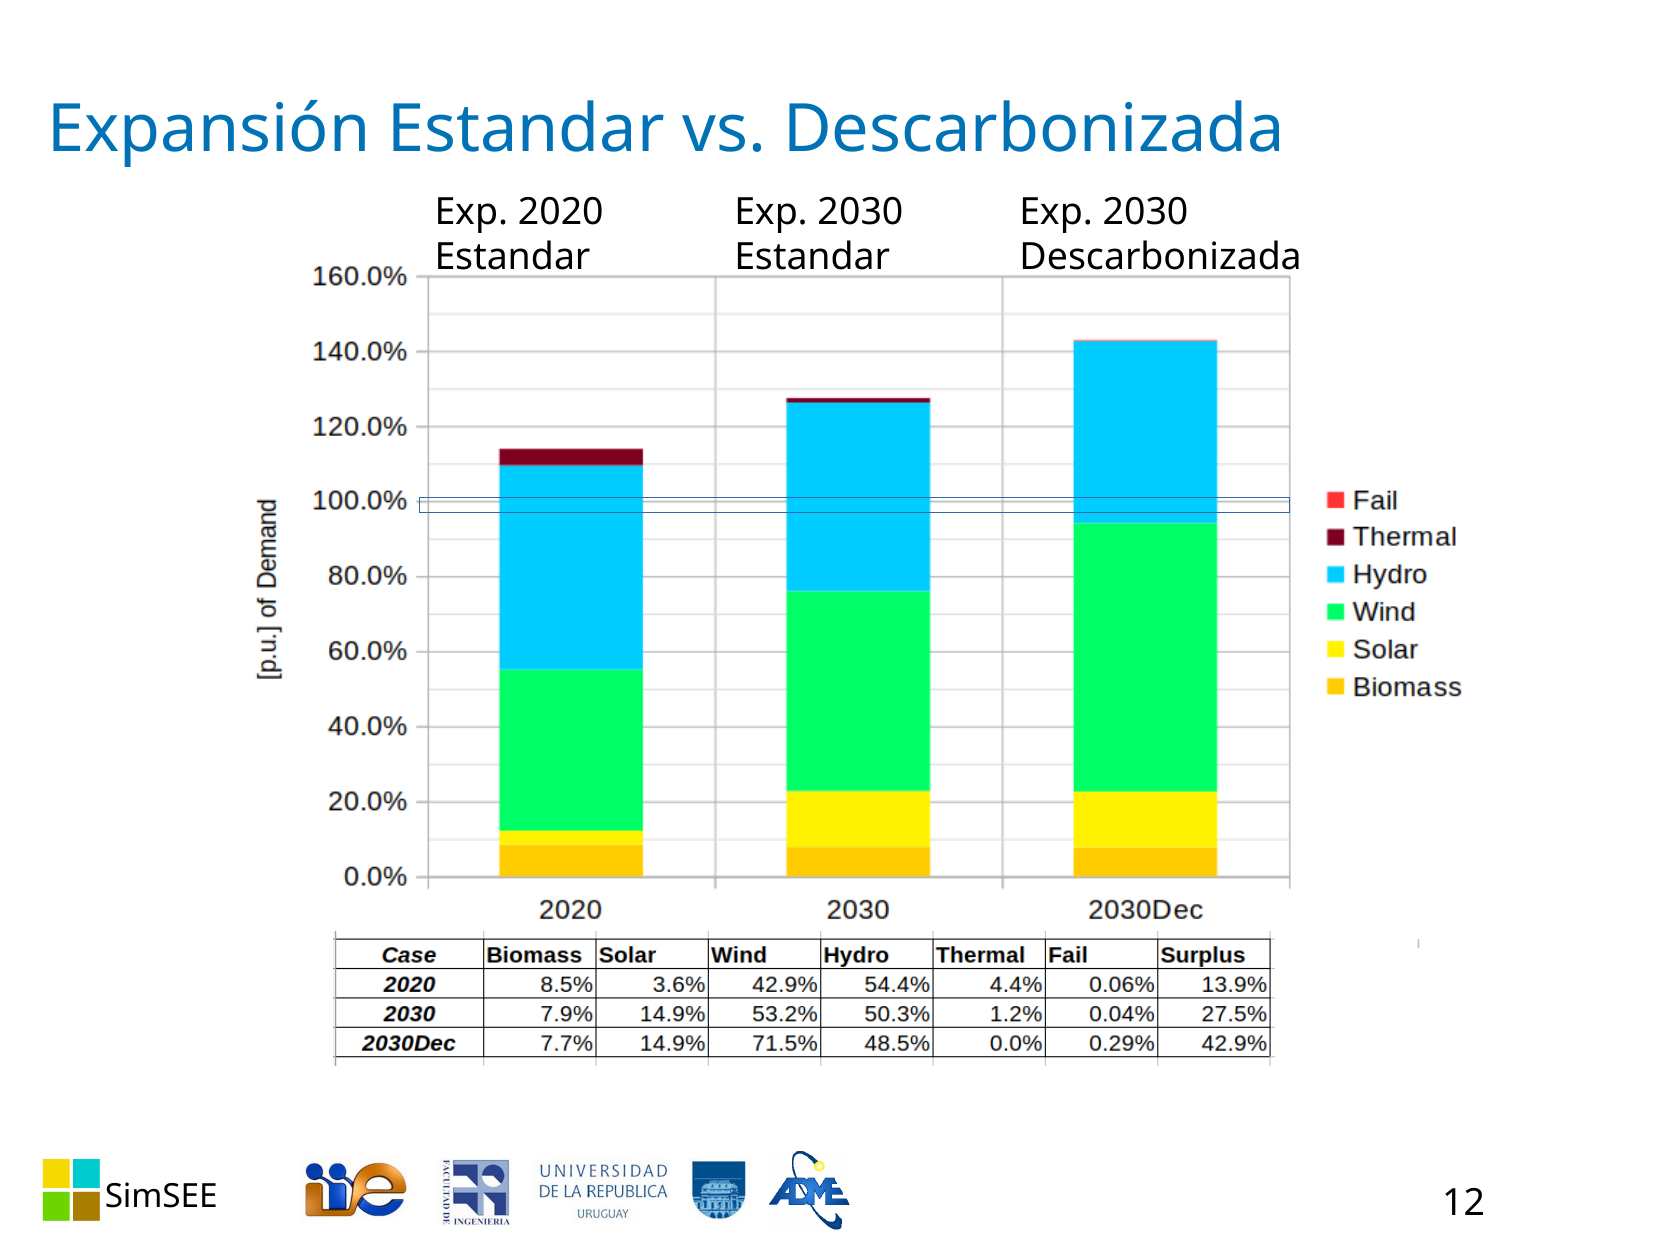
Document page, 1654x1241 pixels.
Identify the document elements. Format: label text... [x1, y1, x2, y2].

text_box Exp. 2020 Estandar [419, 179, 645, 257]
picture [333, 931, 1275, 1066]
picture [295, 1154, 756, 1230]
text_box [224, 258, 1470, 949]
picture [769, 1151, 852, 1231]
text_box Expansión Estandar vs. Descarbonizada [47, 58, 1560, 165]
picture [41, 1157, 102, 1223]
text_box Exp. 2030 Descarbonizada [1004, 179, 1350, 257]
text_box Exp. 2030 Estandar [719, 179, 945, 257]
